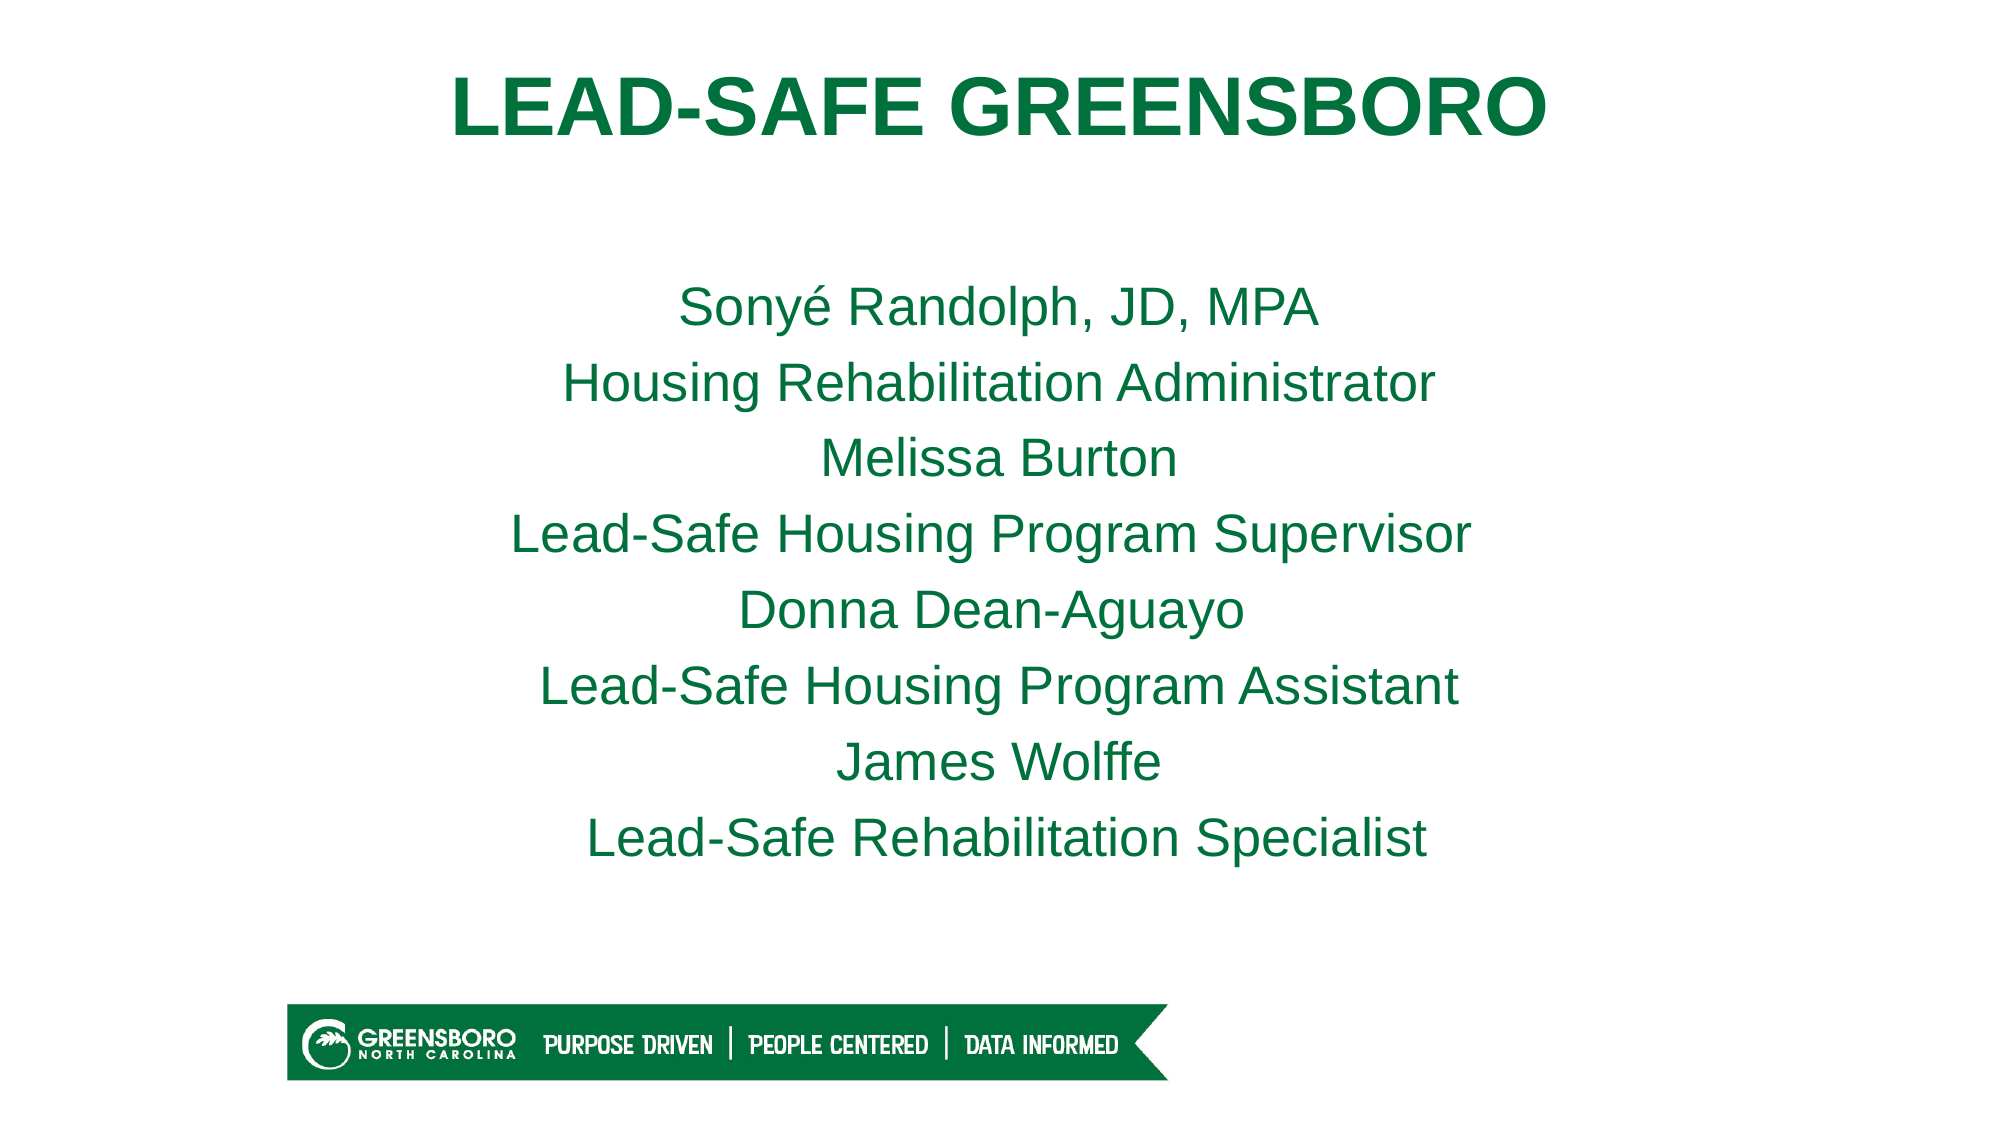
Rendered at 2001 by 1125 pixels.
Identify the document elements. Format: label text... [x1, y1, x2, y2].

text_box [287, 299, 1413, 1094]
text_box LEAD-SAFE GREENSBORO [249, 45, 1750, 233]
text_box Sonyé Randolph, JD, MPA Housing Rehabilitation Administrator Melissa Burton Lead-Safe Housing Program Supervisor Donna Dean-Aguayo Lead-Safe Housing Program Assistant James Wolffe Lead-Safe Rehabilitation Specialist [324, 187, 1675, 980]
